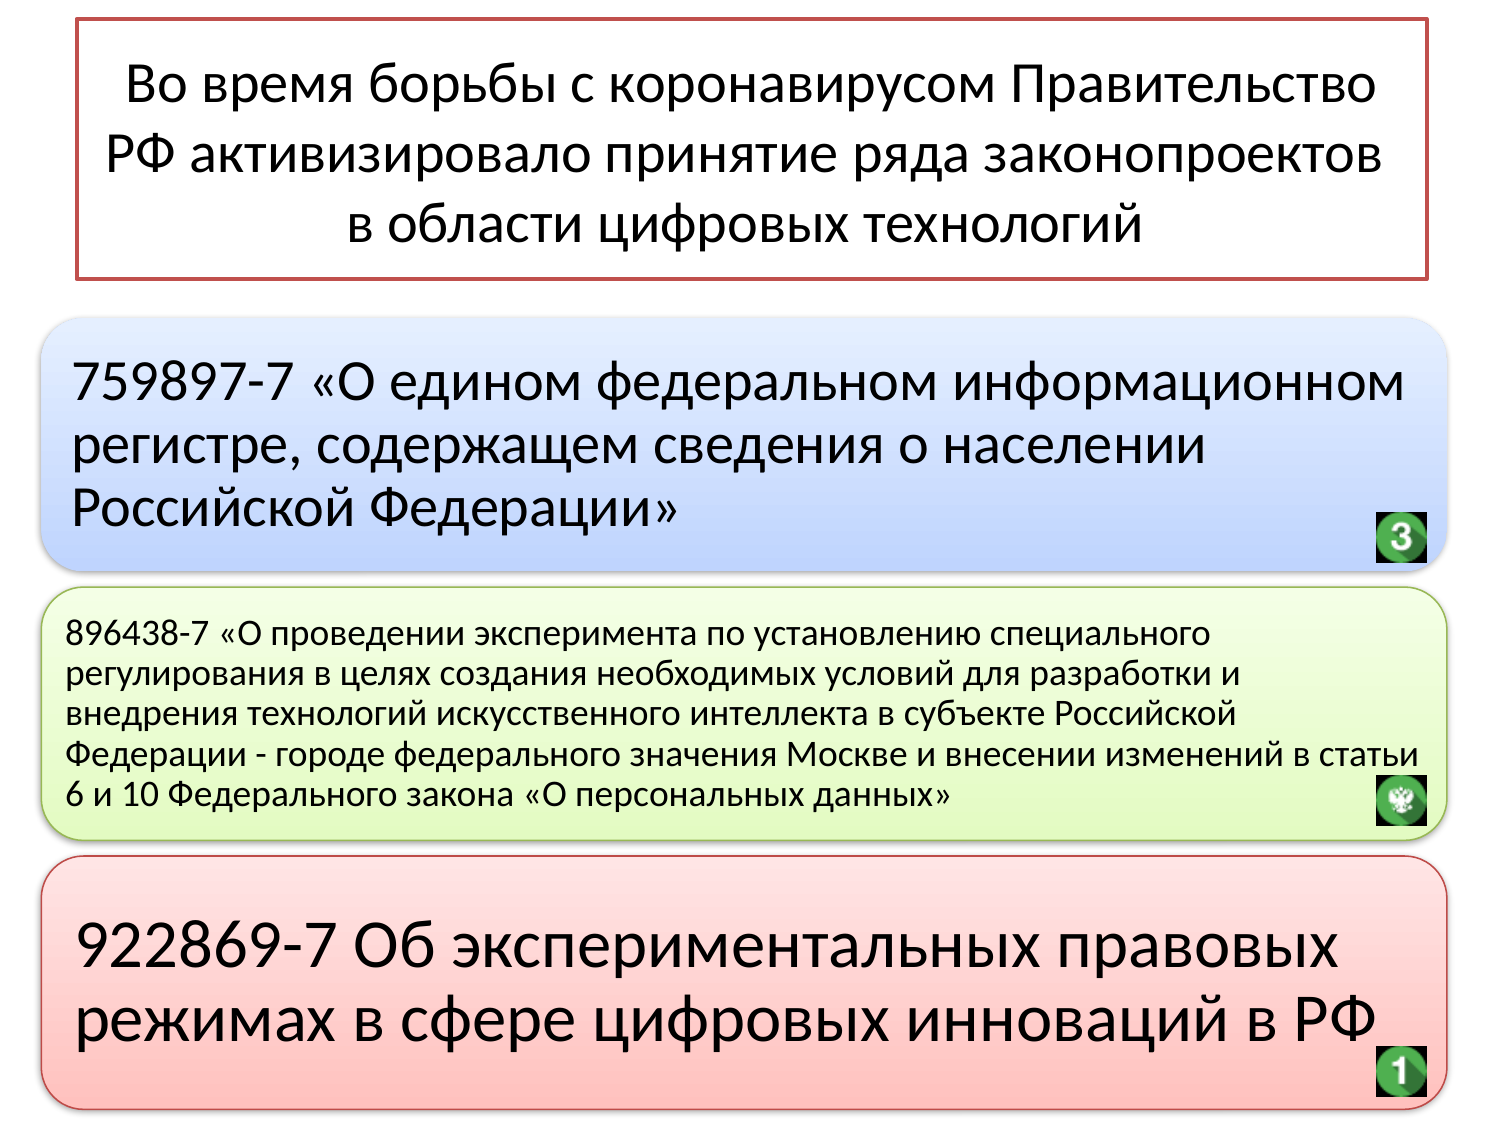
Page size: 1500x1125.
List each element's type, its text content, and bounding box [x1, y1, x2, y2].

picture [1375, 774, 1427, 826]
picture [1375, 1046, 1427, 1098]
title Во время борьбы с коронавирусом Правительство РФ активизировало принятие ряда законопроектов в области цифровых технологий [75, 17, 1429, 281]
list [41, 302, 1448, 1125]
picture [1375, 512, 1427, 563]
